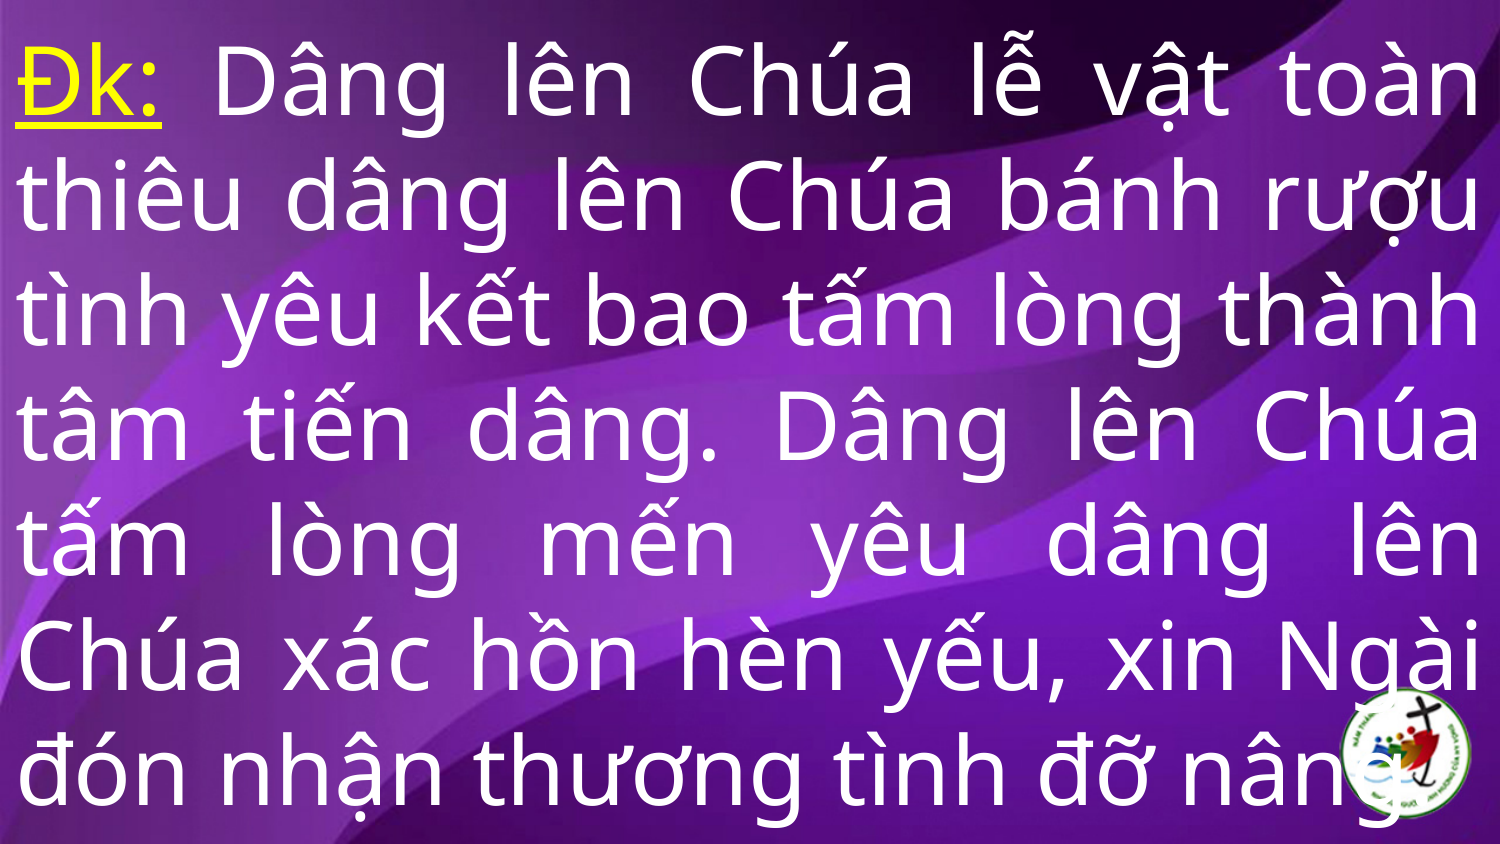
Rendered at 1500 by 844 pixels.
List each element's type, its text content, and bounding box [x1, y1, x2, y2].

title Đk: Dâng lên Chúa lễ vật toàn thiêu dâng lên Chúa bánh rượu tình yêu kết bao tấm lòng thành tâm tiến dâng. Dâng lên Chúa tấm lòng mến yêu dâng lên Chúa xác hồn hèn yếu, xin Ngài đón nhận thương tình đỡ nâng. [0, 0, 1500, 844]
